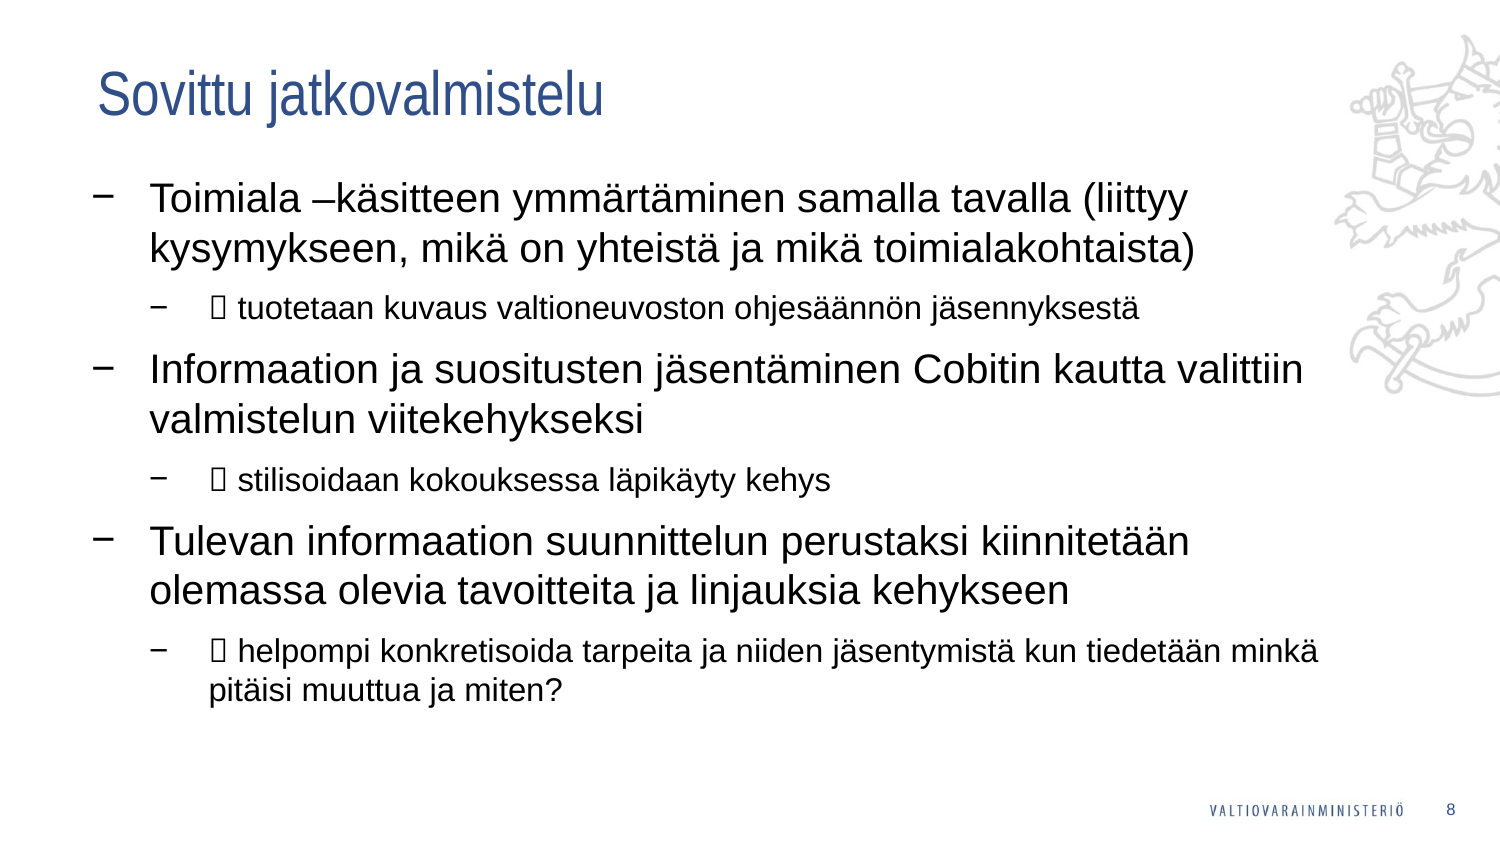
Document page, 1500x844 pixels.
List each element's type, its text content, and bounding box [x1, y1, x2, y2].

slide_number 8 [1392, 791, 1471, 827]
picture [1274, 0, 1500, 434]
list Toimiala –käsitteen ymmärtäminen samalla tavalla (liittyy kysymykseen, mikä on yhteistä ja mikä toimialakohtaista)  tuotetaan kuvaus valtioneuvoston ohjesäännön jäsennyksestä Informaation ja suositusten jäsentäminen Cobitin kautta valittiin valmistelun viitekehykseksi  stilisoidaan kokouksessa läpikäyty kehys Tulevan informaation suunnittelun perustaksi kiinnitetään olemassa olevia tavoitteita ja linjauksia kehykseen  helpompi konkretisoida tarpeita ja niiden jäsentymistä kun tiedetään minkä pitäisi muuttua ja miten? [76, 163, 1353, 718]
title Sovittu jatkovalmistelu [82, 17, 1294, 163]
picture [1175, 798, 1392, 820]
